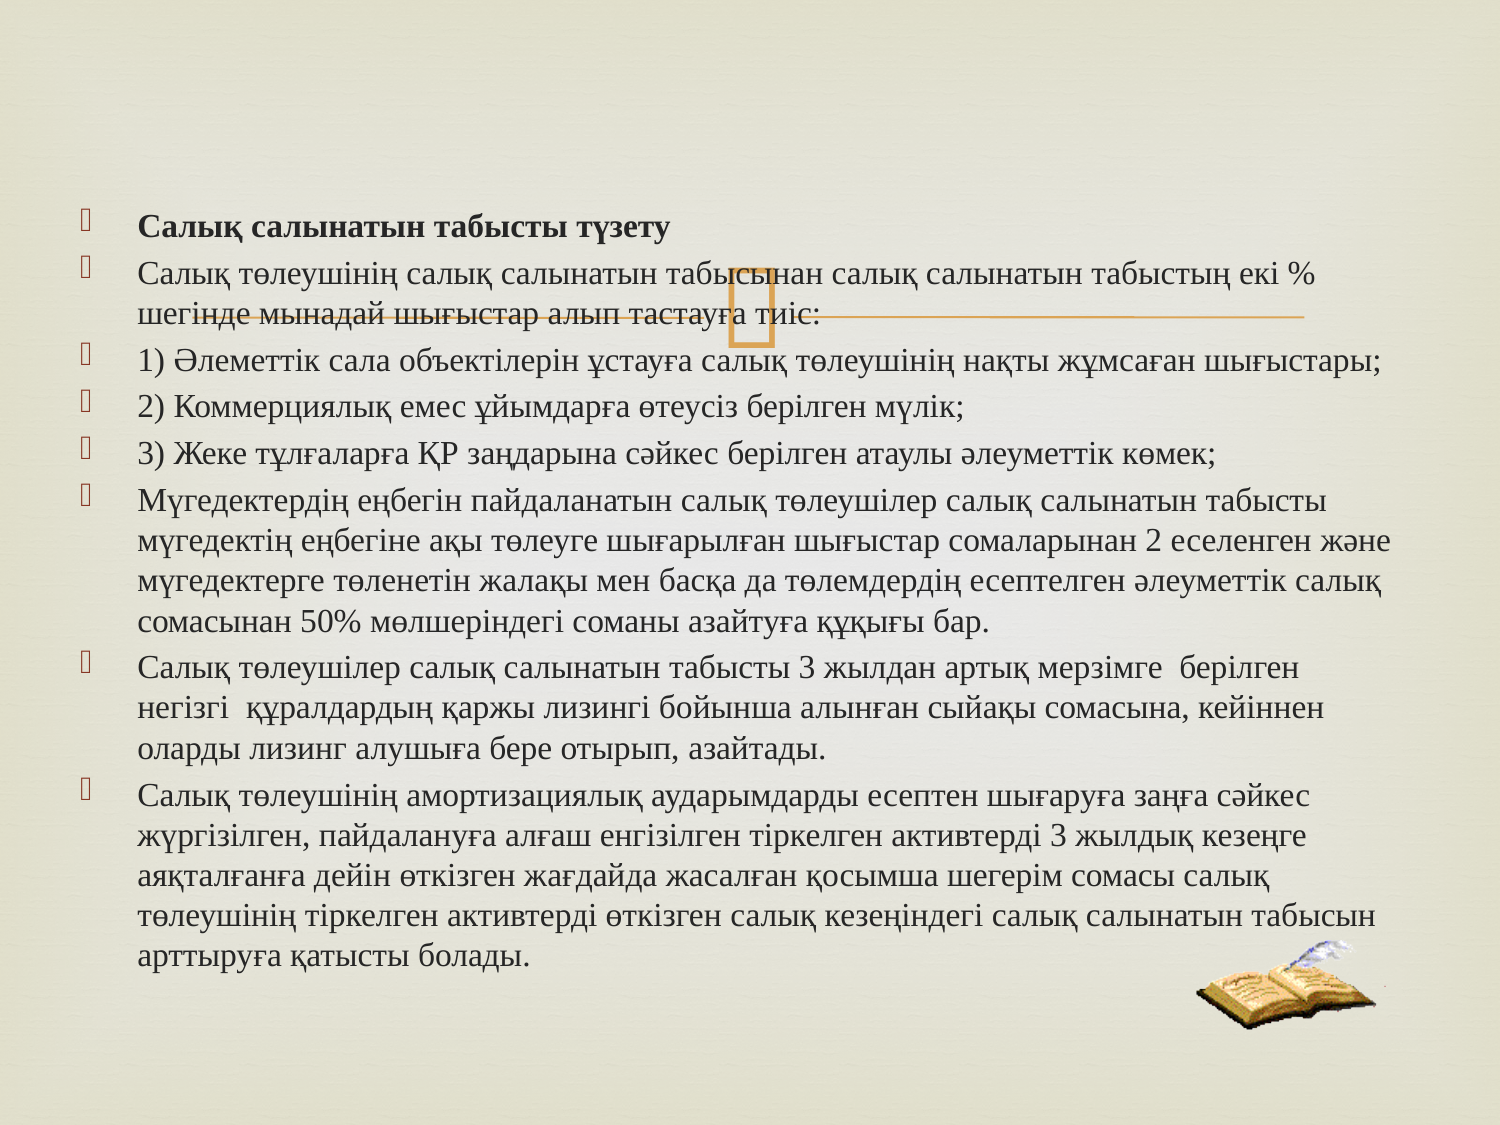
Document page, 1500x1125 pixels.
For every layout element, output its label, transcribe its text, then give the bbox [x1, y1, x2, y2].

list Салық салынатын табысты түзету Салық төлеушінің салық салынатын табысынан салық салынатын табыстың екі % шегінде мынадай шығыстар алып тастауға тиіс: 1) Әлеметтік сала объектілерін ұстауға салық төлеушінің нақты жұмсаған шығыстары; 2) Коммерциялық емес ұйымдарға өтеусіз берілген мүлік; 3) Жеке тұлғаларға ҚР заңдарына сәйкес берілген атаулы әлеуметтік көмек; Мүгедектердің еңбегін пайдаланатын салық төлеушілер салық салынатын табысты мүгедектің еңбегіне ақы төлеуге шығарылған шығыстар сомаларынан 2 еселенген және мүгедектерге төленетін жалақы мен басқа да төлемдердің есептелген әлеуметтік салық сомасынан 50% мөлшеріндегі соманы азайтуға құқығы бар. Салық төлеушілер салық салынатын табысты 3 жылдан артық мерзімге берілген негізгі құралдардың қаржы лизингі бойынша алынған сыйақы сомасына, кейіннен оларды лизинг алушыға бере отырып, азайтады. Салық төлеушінің амортизациялық аударымдарды есептен шығаруға заңға сәйкес жүргізілген, пайдалануға алғаш енгізілген тіркелген активтерді 3 жылдық кезеңге аяқталғанға дейін өткізген жағдайда жасалған қосымша шегерім сомасы салық төлеушінің тіркелген активтерді өткізген салық кезеңіндегі салық салынатын табысын арттыруға қатысты болады. [64, 196, 1415, 1002]
picture [1186, 940, 1419, 1038]
